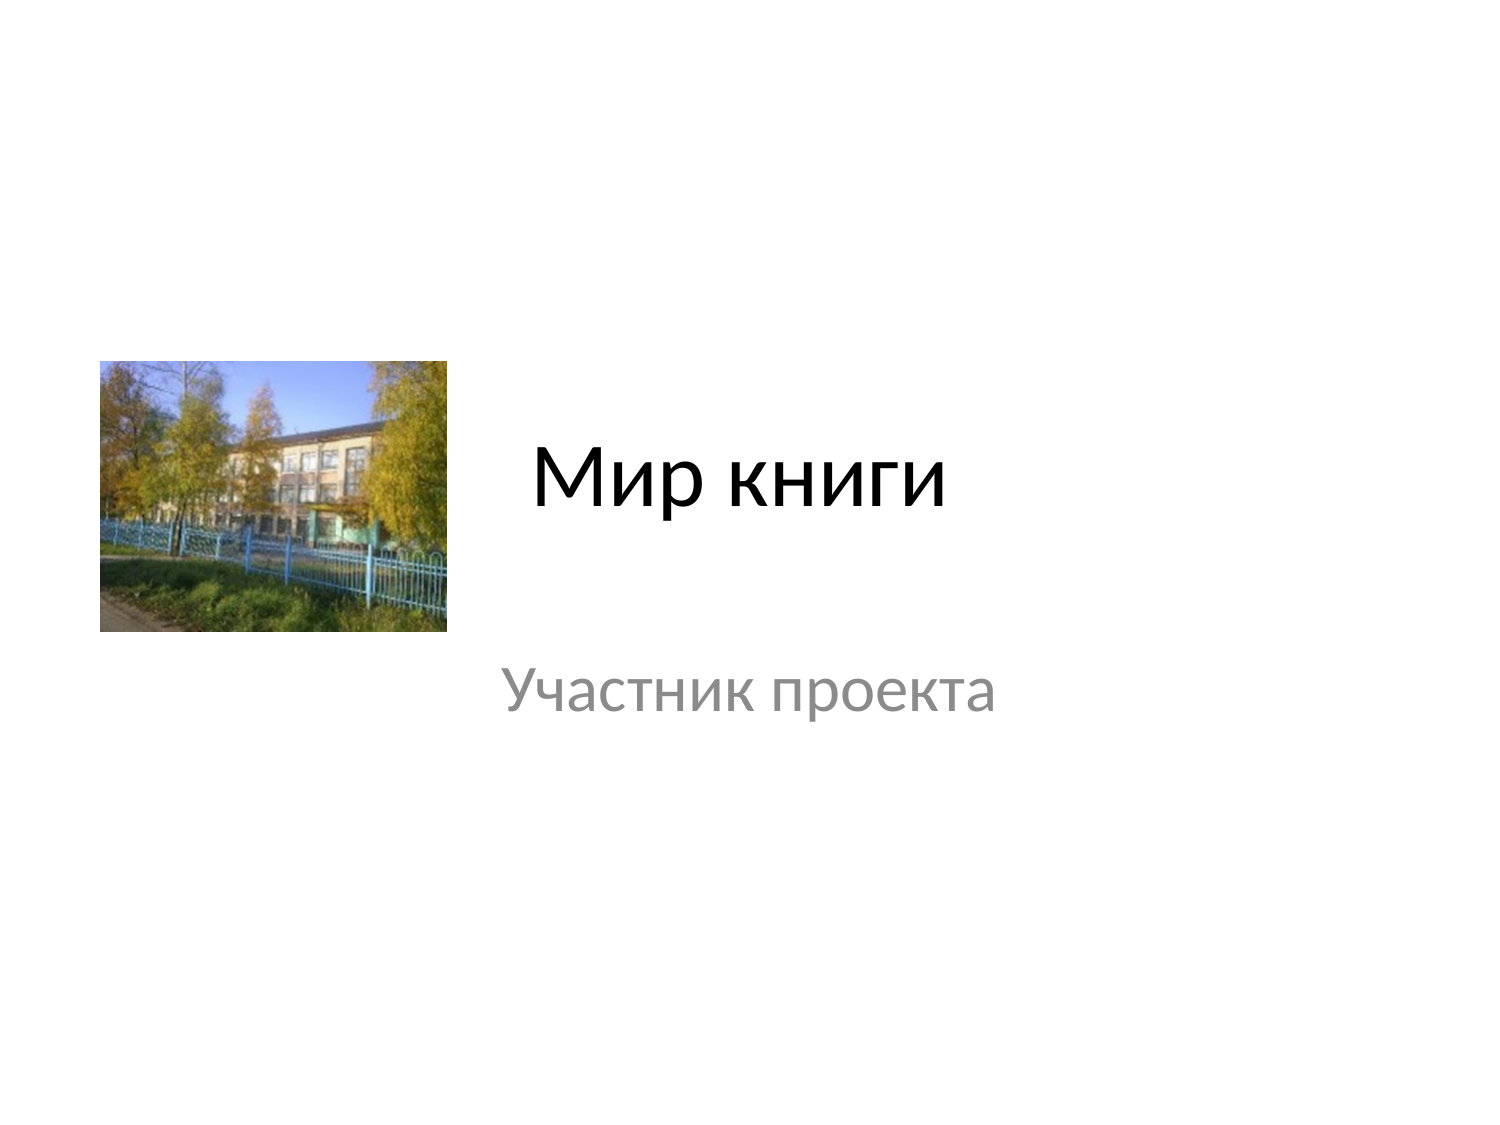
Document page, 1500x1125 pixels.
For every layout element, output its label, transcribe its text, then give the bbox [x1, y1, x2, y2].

subtitle Участник проекта [225, 637, 1275, 925]
title Мир книги [112, 349, 1388, 591]
picture [100, 361, 447, 632]
